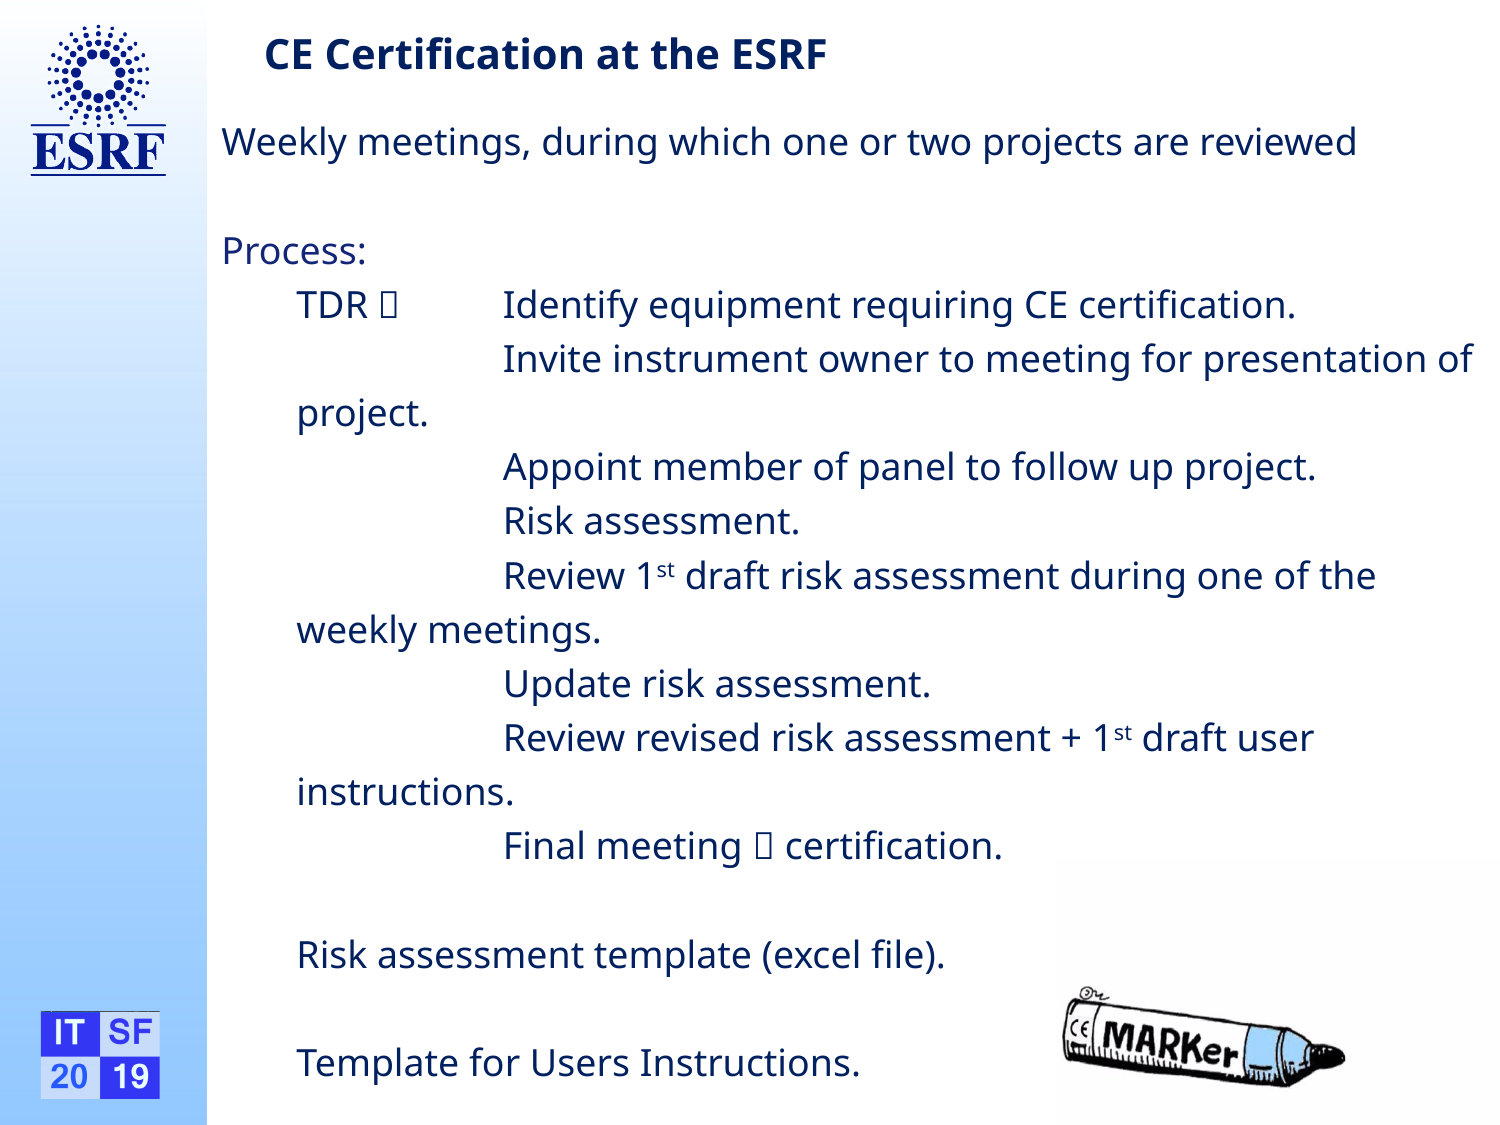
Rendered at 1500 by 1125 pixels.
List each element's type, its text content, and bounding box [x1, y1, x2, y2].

text_box Weekly meetings, during which one or two projects are reviewed Process: TDR  Identify equipment requiring CE certification. Invite instrument owner to meeting for presentation of project. Appoint member of panel to follow up project. Risk assessment. Review 1st draft risk assessment during one of the weekly meetings. Update risk assessment. Review revised risk assessment + 1st draft user instructions. Final meeting  certification. Risk assessment template (excel file). Template for Users Instructions. Formal milestones in project planning. [211, 101, 1500, 1125]
text_box [0, 0, 211, 1125]
text_box CE Certification at the ESRF [249, 20, 1412, 101]
picture [17, 7, 183, 197]
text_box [1055, 857, 1500, 1125]
picture [40, 1011, 160, 1099]
